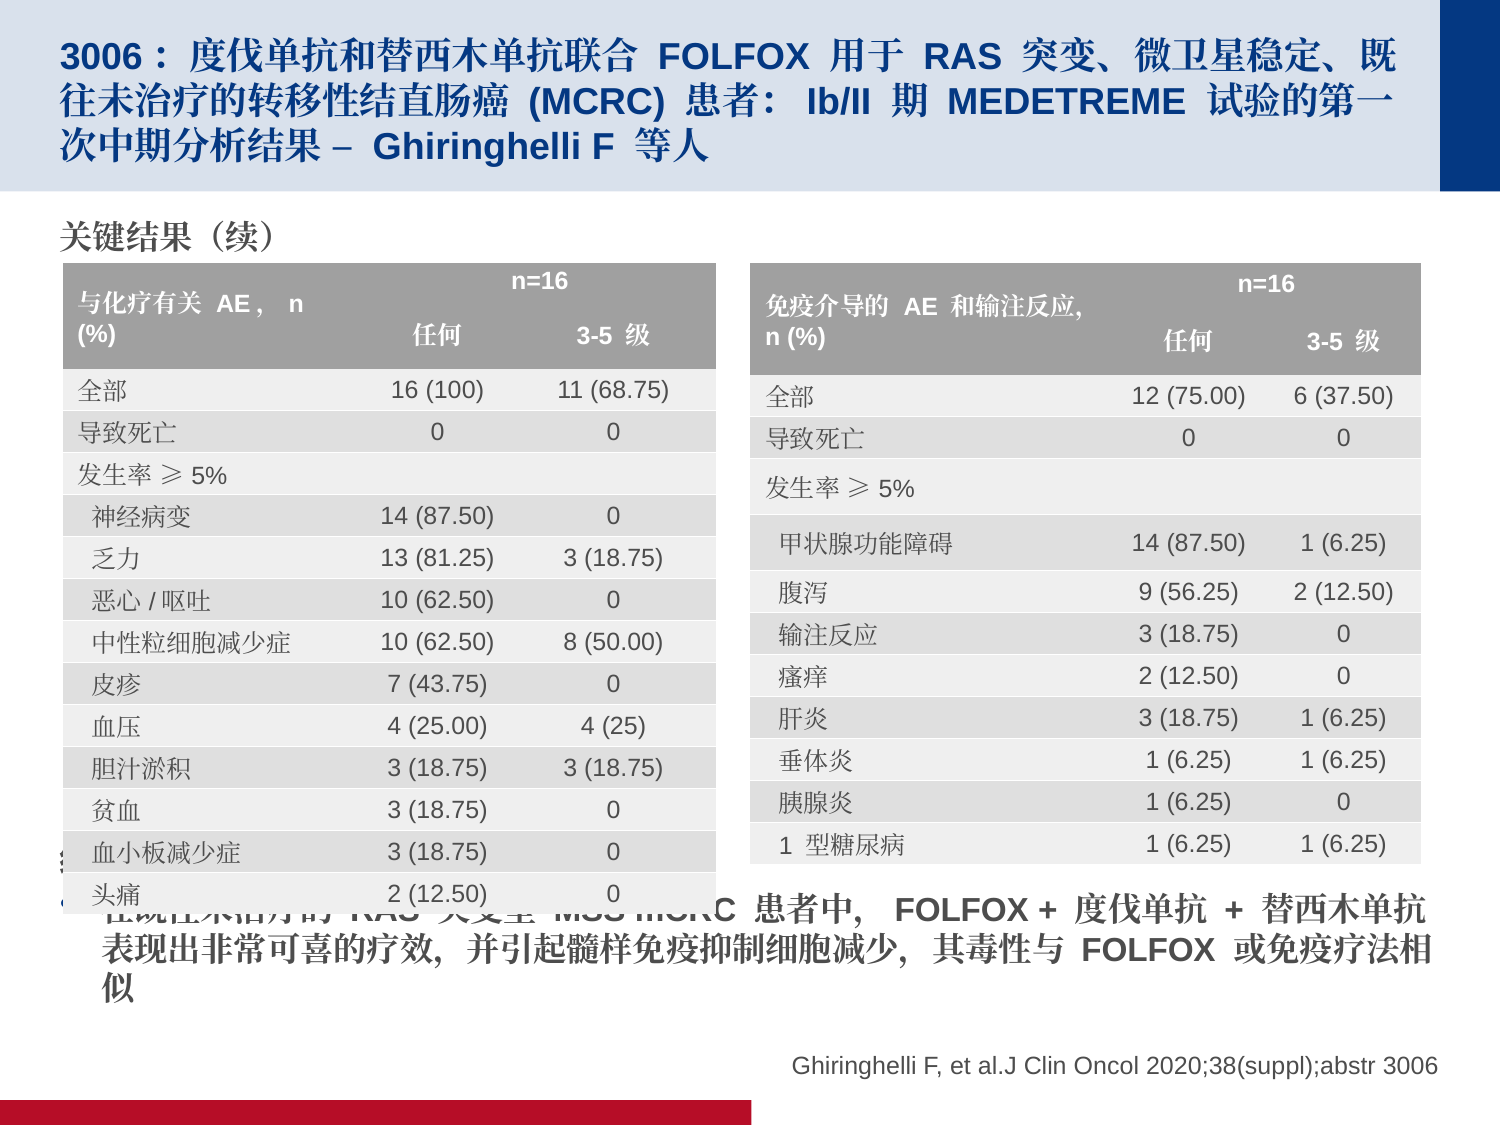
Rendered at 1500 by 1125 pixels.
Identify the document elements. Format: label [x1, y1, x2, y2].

table_cell [750, 781, 1421, 822]
table_cell [63, 705, 716, 746]
table_cell [63, 873, 716, 914]
table_cell [750, 823, 1421, 864]
list [762, 999, 1441, 1080]
table_cell [63, 299, 716, 410]
table_cell [750, 739, 1421, 780]
table_header [63, 263, 716, 369]
table_cell [63, 831, 716, 872]
table_cell [63, 621, 716, 662]
table_cell [63, 495, 716, 536]
table_cell [750, 613, 1421, 654]
table_cell [63, 537, 716, 578]
table_cell [750, 417, 1421, 458]
list [59, 208, 1441, 988]
table_cell [63, 411, 716, 452]
title [59, 29, 1420, 162]
table_cell [750, 459, 1421, 514]
table_cell [63, 789, 716, 830]
table_cell [63, 453, 716, 494]
table_cell [750, 515, 1421, 570]
table_cell [750, 697, 1421, 738]
table_cell [750, 655, 1421, 696]
table_cell [63, 579, 716, 620]
table_cell [750, 571, 1421, 612]
table_header [750, 263, 1421, 375]
table_cell [63, 663, 716, 704]
table_cell [750, 305, 1421, 416]
table_cell [63, 747, 716, 788]
